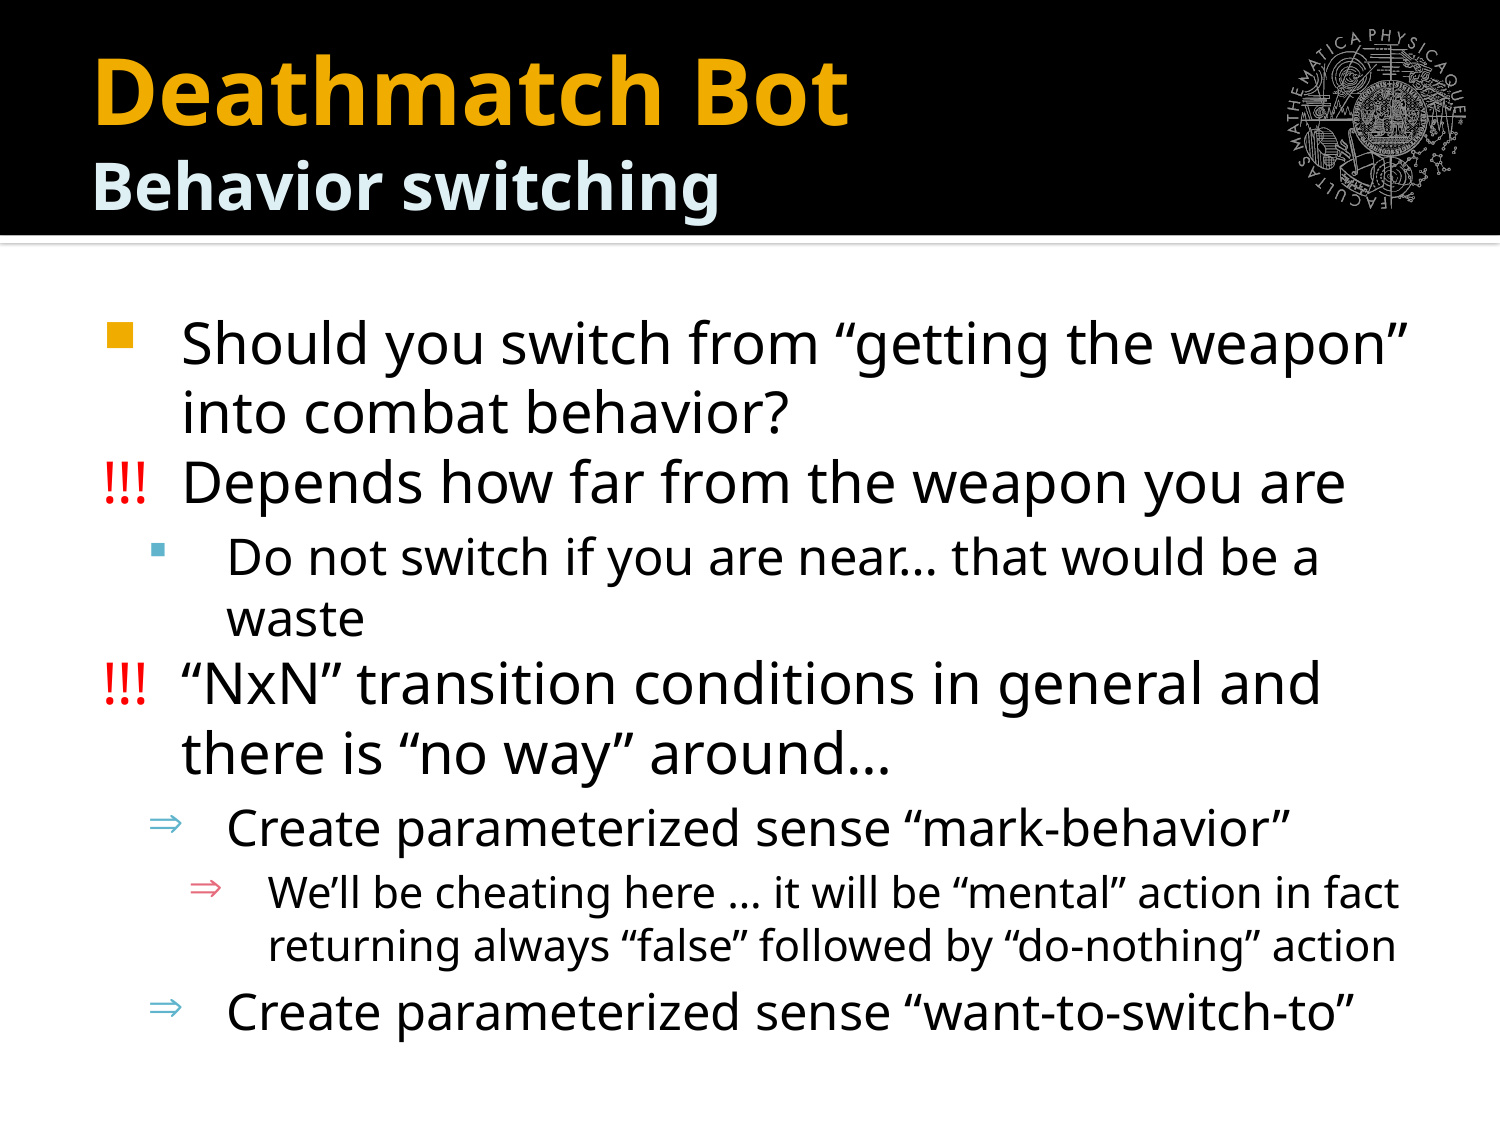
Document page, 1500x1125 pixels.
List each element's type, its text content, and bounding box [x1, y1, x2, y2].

list Should you switch from “getting the weapon” into combat behavior? !!! Depends how far from the weapon you are Do not switch if you are near… that would be a waste !!! “NxN” transition conditions in general and there is “no way” around… Create parameterized sense “mark-behavior” We’ll be cheating here … it will be “mental” action in fact returning always “false” followed by “do-nothing” action Create parameterized sense “want-to-switch-to” [75, 291, 1425, 1083]
picture [1287, 29, 1466, 209]
title Deathmatch Bot Behavior switching [75, 25, 1425, 231]
